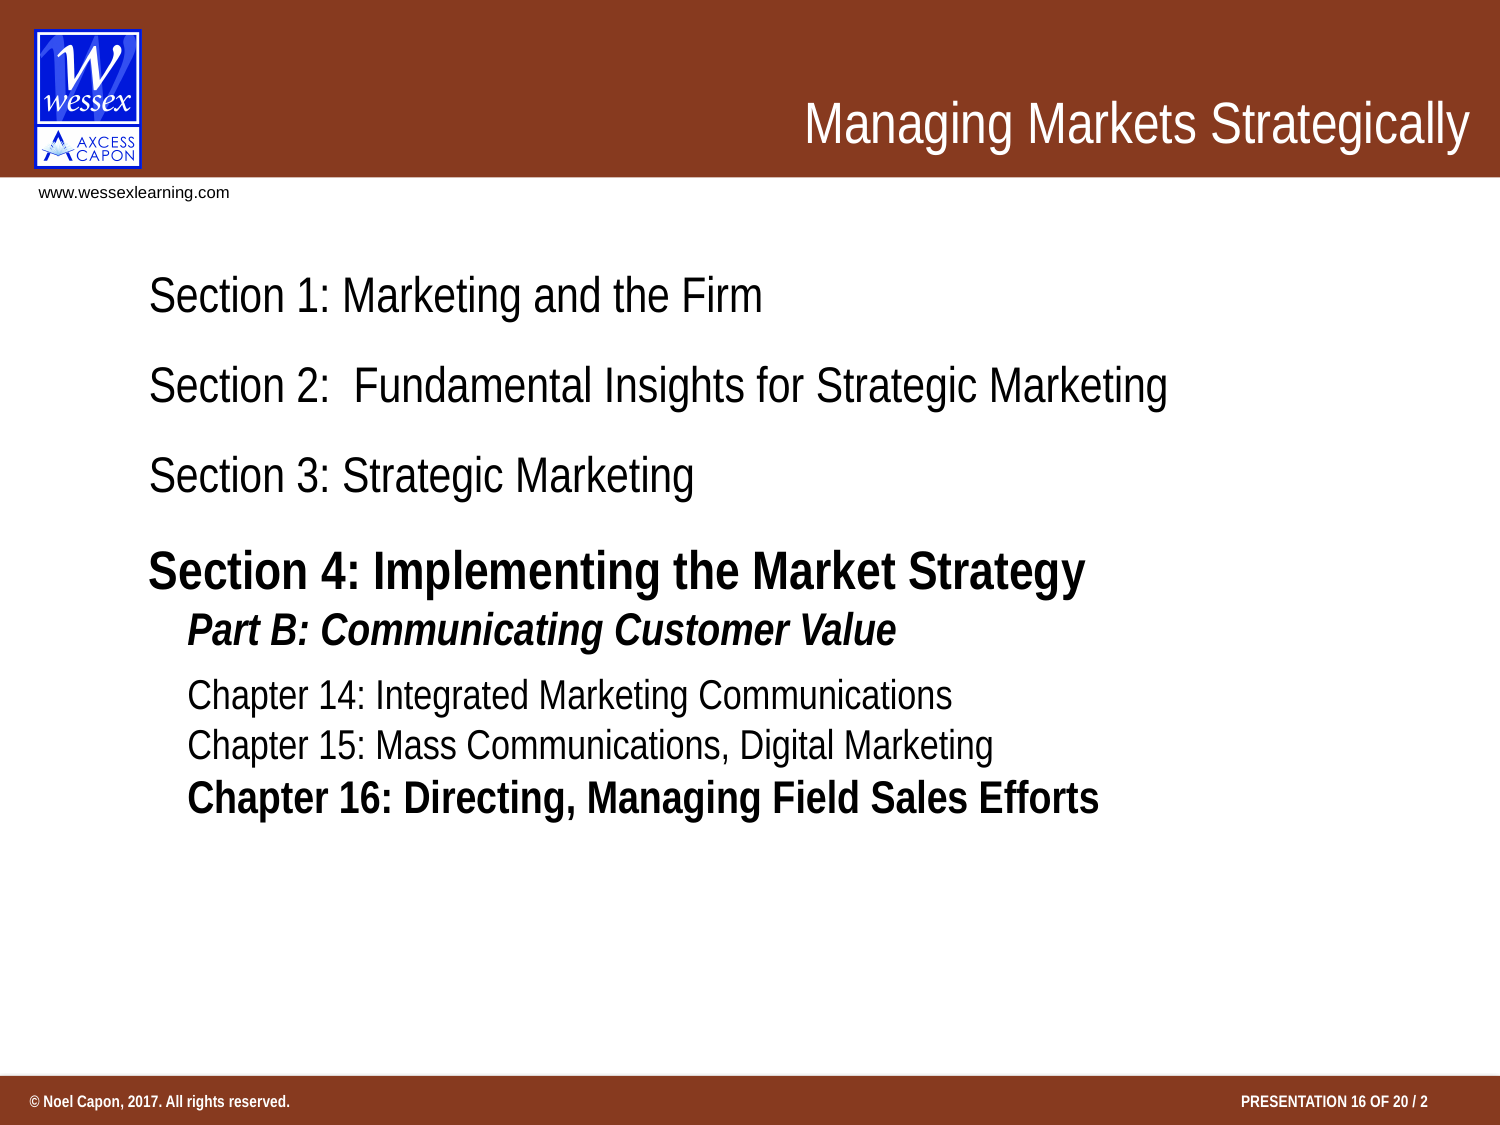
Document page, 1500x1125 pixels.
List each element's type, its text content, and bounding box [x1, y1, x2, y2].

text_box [34, 28, 232, 203]
text_box Managing Markets Strategically [0, 0, 1500, 178]
text_box Section 1: Marketing and the Firm Section 2: Fundamental Insights for Strategic Marketing Section 3: Strategic Marketing Section 4: Implementing the Market Strategy Part B: Communicating Customer Value Chapter 14: Integrated Marketing Communications Chapter 15: Mass Communications, Digital Marketing Chapter 16: Directing, Managing Field Sales Efforts [148, 262, 1415, 823]
